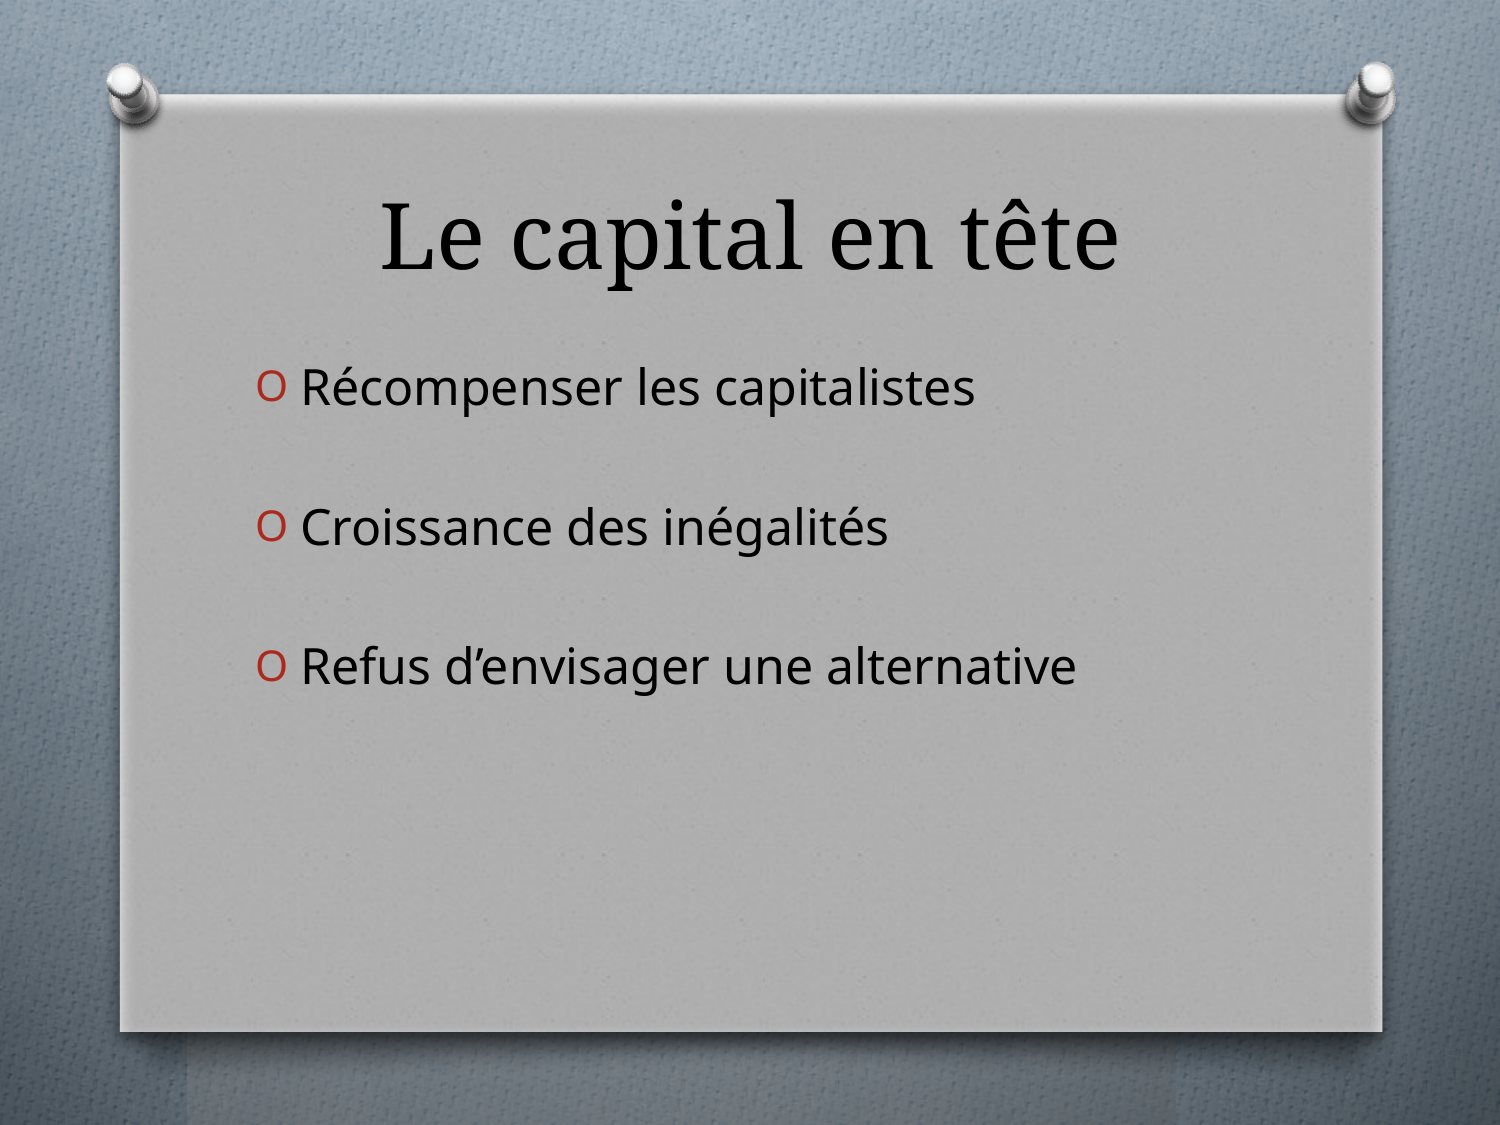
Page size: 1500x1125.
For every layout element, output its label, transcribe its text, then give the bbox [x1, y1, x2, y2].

picture [1317, 35, 1439, 156]
picture [75, 29, 198, 153]
title Le capital en tête [179, 134, 1323, 332]
list Récompenser les capitalistes Croissance des inégalités Refus d’envisager une alternative [240, 347, 1257, 939]
